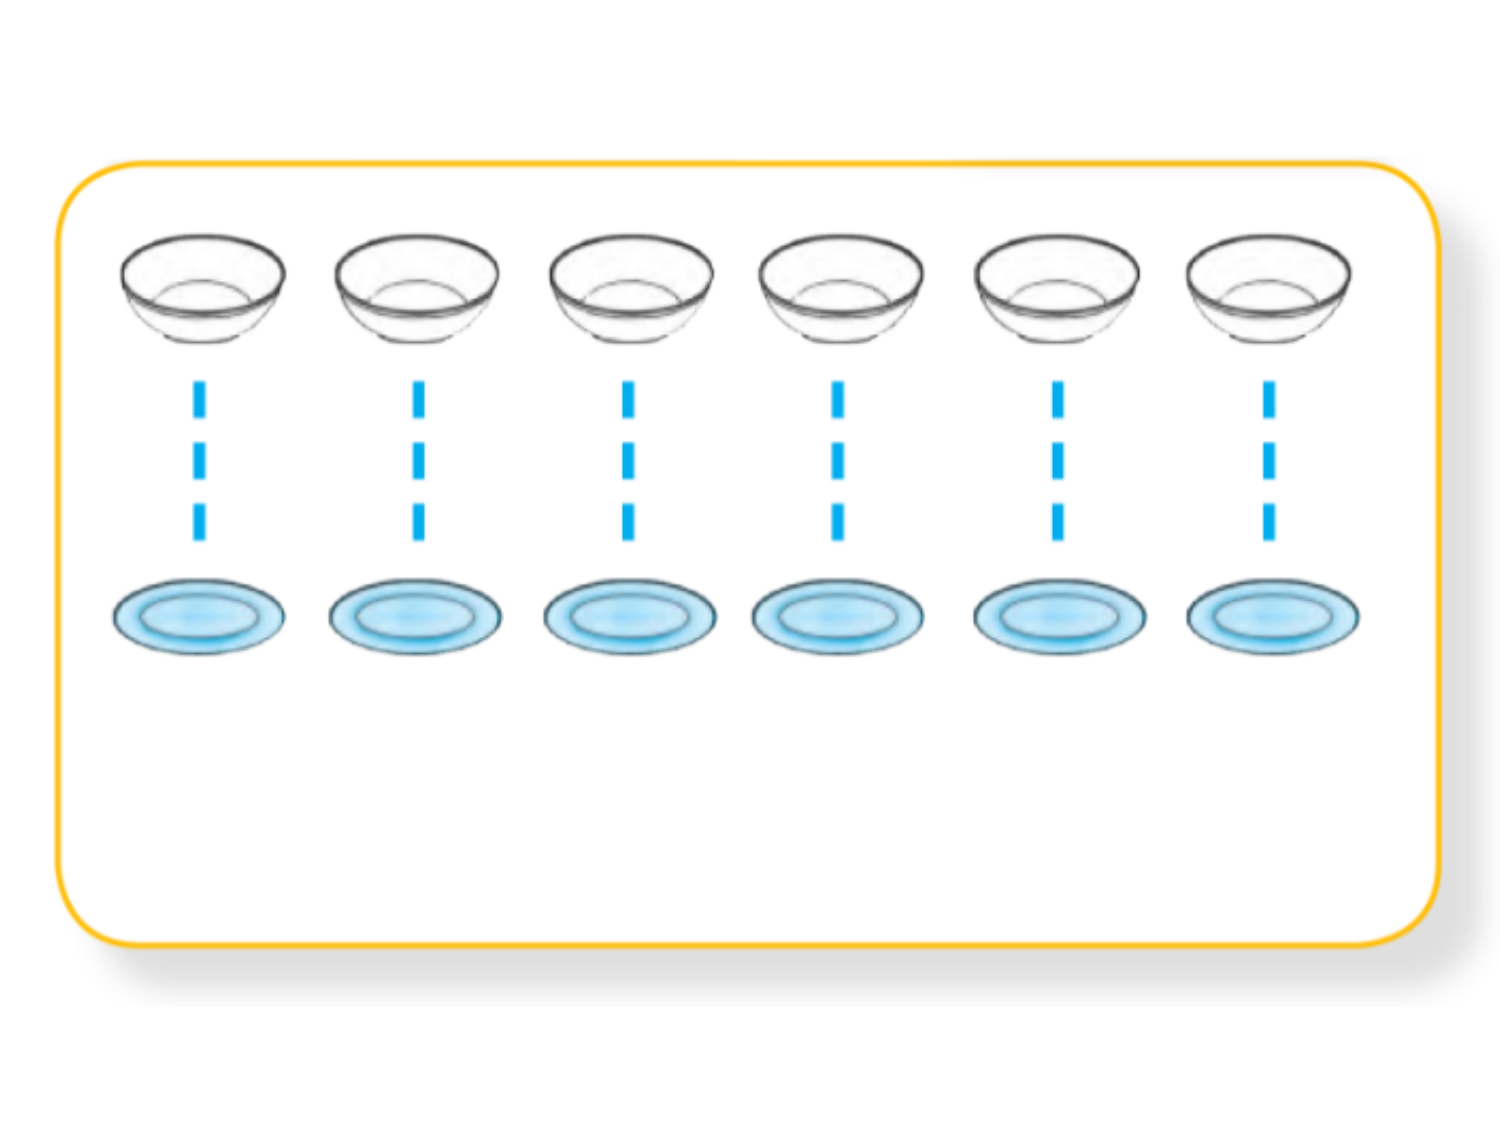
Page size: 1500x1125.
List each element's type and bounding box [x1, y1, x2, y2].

picture [12, 118, 1500, 1007]
